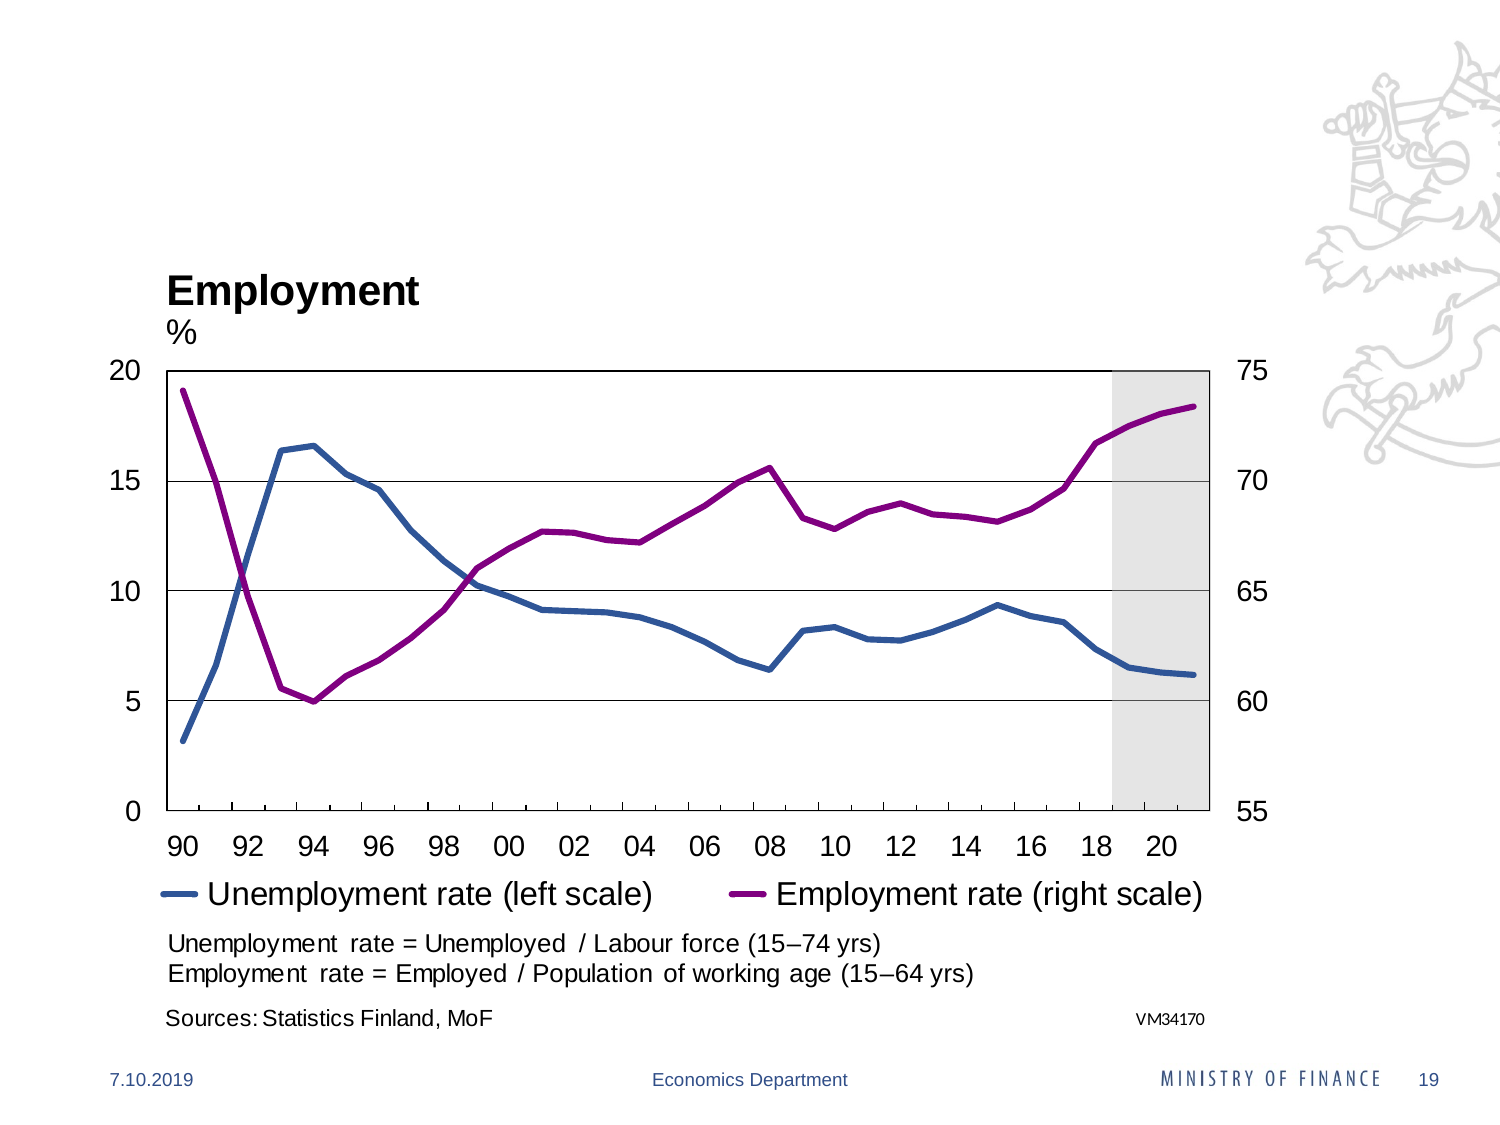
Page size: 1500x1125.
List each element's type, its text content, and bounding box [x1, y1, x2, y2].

picture [75, 0, 1500, 1046]
slide_number 19 [1376, 1054, 1455, 1103]
picture [1095, 1063, 1376, 1093]
footer Economics Department [512, 1055, 988, 1103]
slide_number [94, 1055, 255, 1103]
